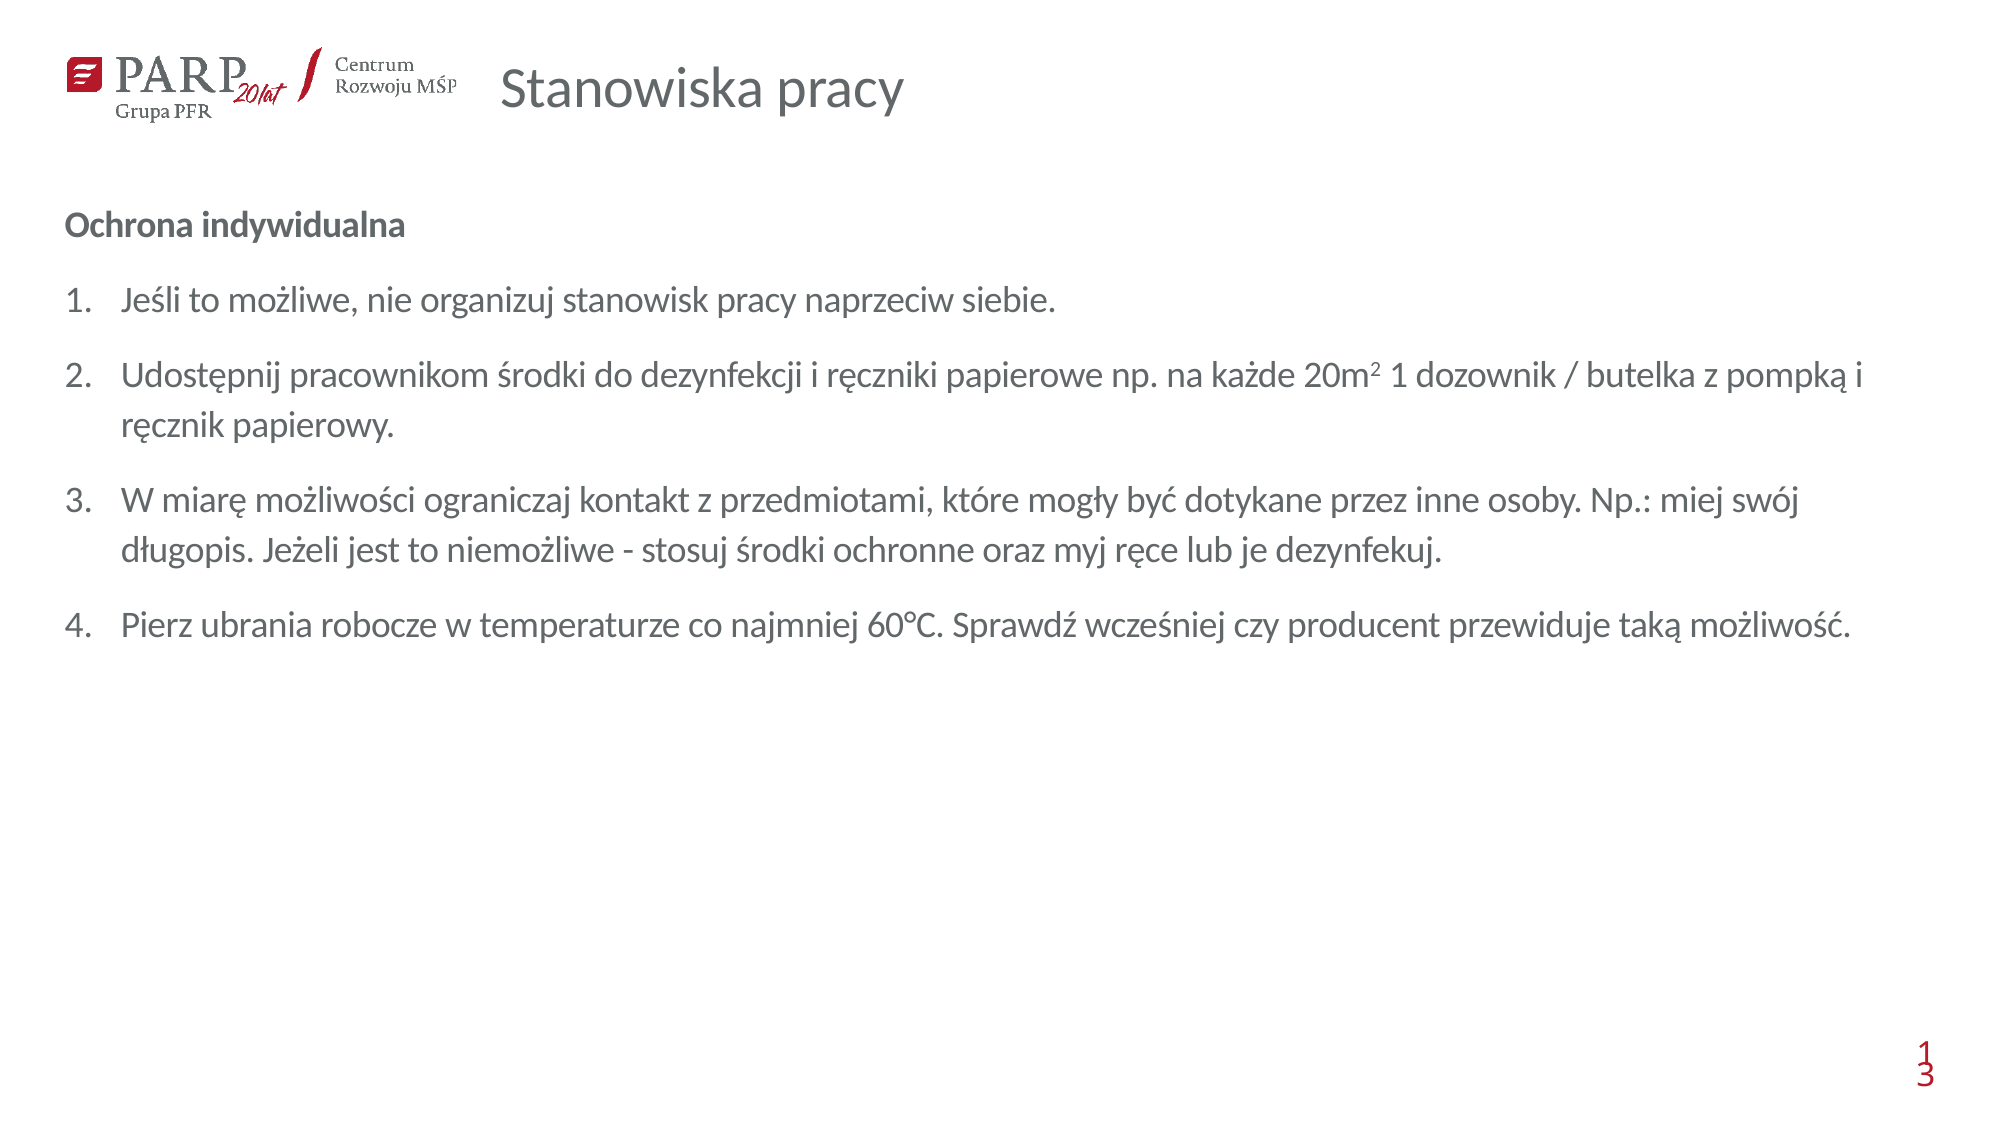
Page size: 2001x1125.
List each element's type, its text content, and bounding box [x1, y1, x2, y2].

picture [67, 47, 457, 139]
text_box Stanowiska pracy [498, 41, 1922, 119]
slide_number 13 [1900, 1043, 1955, 1125]
text_box Ochrona indywidualna Jeśli to możliwe, nie organizuj stanowisk pracy naprzeciw siebie. Udostępnij pracownikom środki do dezynfekcji i ręczniki papierowe np. na każde 20m2 1 dozownik / butelka z pompką i ręcznik papierowy. W miarę możliwości ograniczaj kontakt z przedmiotami, które mogły być dotykane przez inne osoby. Np.: miej swój długopis. Jeżeli jest to niemożliwe - stosuj środki ochronne oraz myj ręce lub je dezynfekuj. Pierz ubrania robocze w temperaturze co najmniej 60°C. Sprawdź wcześniej czy producent przewiduje taką możliwość. [62, 187, 1901, 838]
